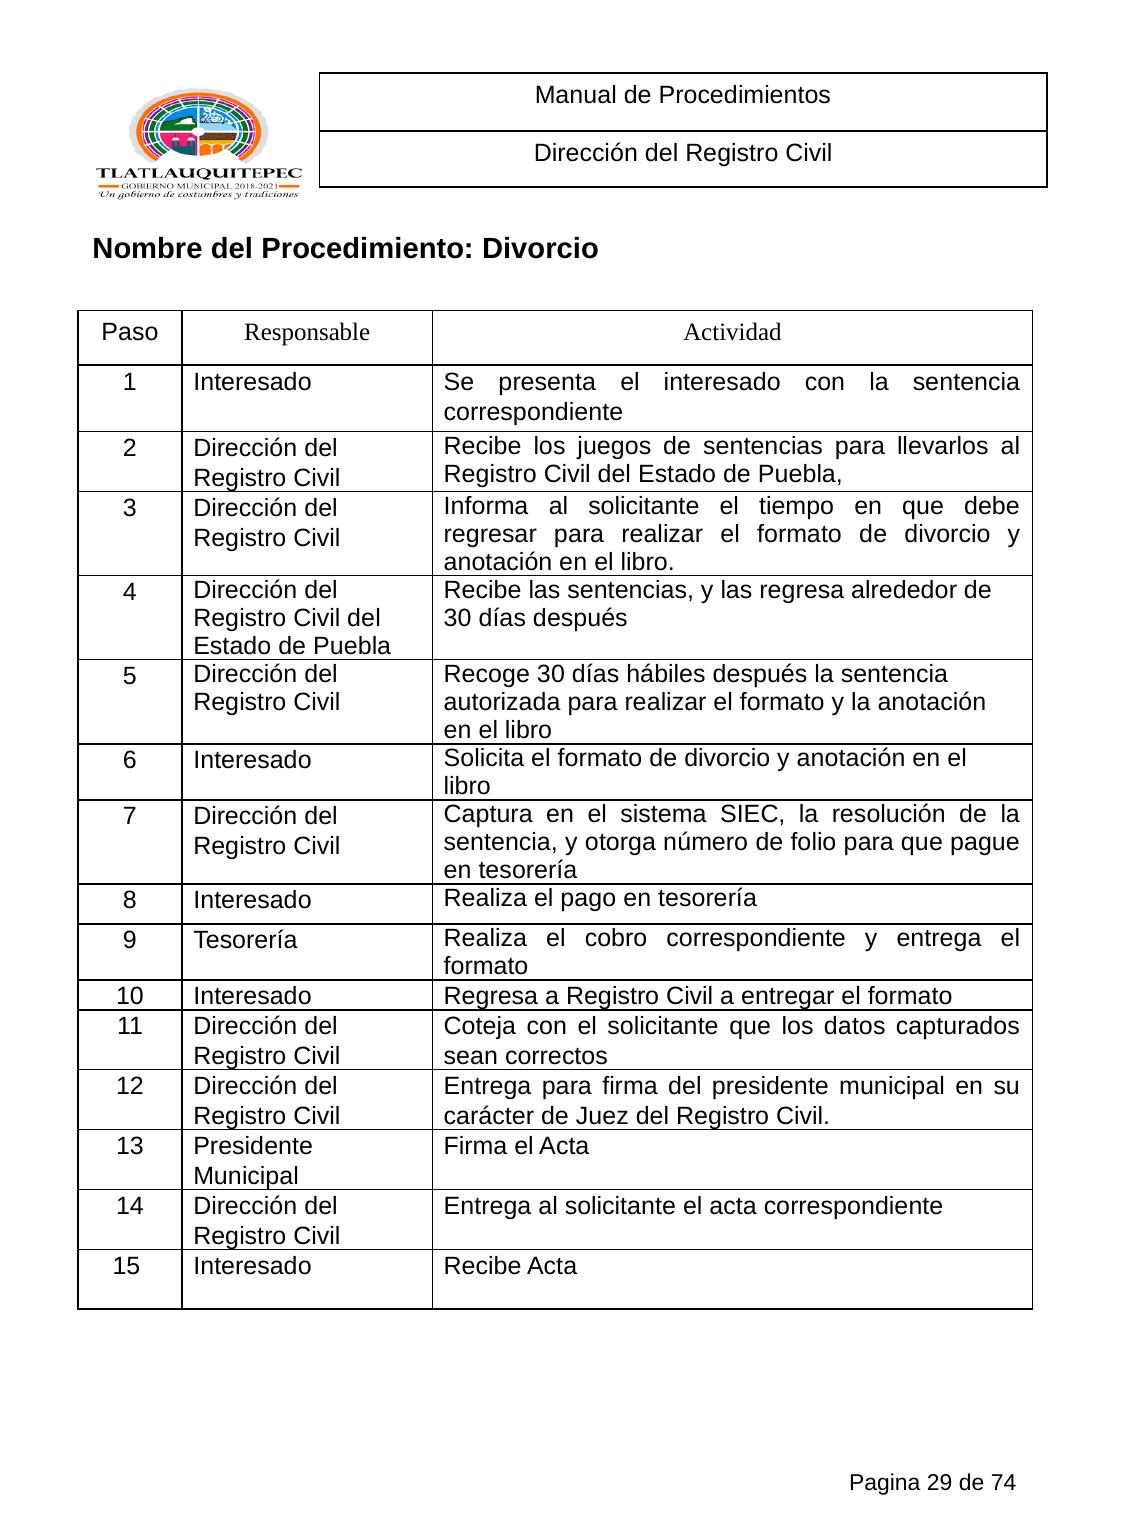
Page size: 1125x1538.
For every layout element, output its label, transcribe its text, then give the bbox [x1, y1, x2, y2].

table_cell 2 [79, 432, 181, 491]
table_cell Se presenta el interesado con la sentencia correspondiente [433, 366, 1032, 431]
table_cell Presidente Municipal [183, 1130, 432, 1189]
table_cell Recibe los juegos de sentencias para llevarlos al Registro Civil del Estado de Puebla, [433, 432, 1032, 491]
table_cell 4 [79, 576, 181, 659]
table_cell Dirección del Registro Civil [320, 132, 1046, 186]
table_cell Interesado [183, 981, 432, 1009]
table_cell Interesado [183, 885, 432, 923]
table_cell 13 [79, 1130, 181, 1189]
table_cell Dirección del Registro Civil del Estado de Puebla [183, 576, 432, 659]
table_cell Interesado [183, 1250, 432, 1308]
table_header Pagina 29 de 74 [835, 1463, 1064, 1520]
table_cell 6 [79, 745, 181, 799]
table_cell 1 [79, 366, 181, 431]
table_cell Informa al solicitante el tiempo en que debe regresar para realizar el formato de divorcio y anotación en el libro. [433, 492, 1032, 575]
table_cell Dirección del Registro Civil [183, 1190, 432, 1249]
table_cell Interesado [183, 745, 432, 799]
table_cell Dirección del Registro Civil [183, 1070, 432, 1129]
table_cell Dirección del Registro Civil [183, 660, 432, 743]
table_cell 7 [79, 801, 181, 883]
table_cell Regresa a Registro Civil a entregar el formato [433, 981, 1032, 1009]
table_cell Recoge 30 días hábiles después la sentencia autorizada para realizar el formato y la anotación en el libro [433, 660, 1032, 743]
table_cell Dirección del Registro Civil [183, 492, 432, 575]
table_cell Entrega para firma del presidente municipal en su carácter de Juez del Registro Civil. [433, 1070, 1032, 1129]
table_cell Realiza el cobro correspondiente y entrega el formato [433, 925, 1032, 979]
table_header Paso [79, 311, 181, 364]
table_cell Entrega al solicitante el acta correspondiente [433, 1190, 1032, 1249]
table_cell Dirección del Registro Civil [183, 1011, 432, 1069]
table_cell 5 [79, 660, 181, 743]
table_cell 3 [79, 492, 181, 575]
text_box Nombre del Procedimiento: Divorcio [77, 221, 1033, 272]
table_cell 15 [79, 1250, 181, 1308]
table_cell 9 [79, 925, 181, 979]
table_header Responsable [183, 311, 432, 364]
table_cell 14 [79, 1190, 181, 1249]
table_cell Dirección del Registro Civil [183, 801, 432, 883]
table_cell Recibe Acta [433, 1250, 1032, 1308]
table_cell 11 [79, 1011, 181, 1069]
table_cell Recibe las sentencias, y las regresa alrededor de 30 días después [433, 576, 1032, 659]
table_cell 12 [79, 1070, 181, 1129]
table_cell Captura en el sistema SIEC, la resolución de la sentencia, y otorga número de folio para que pague en tesorería [433, 801, 1032, 883]
table_cell Dirección del Registro Civil [183, 432, 432, 491]
table_cell Coteja con el solicitante que los datos capturados sean correctos [433, 1011, 1032, 1069]
table_cell Tesorería [183, 925, 432, 979]
table_header Actividad [433, 311, 1032, 364]
table_cell 10 [79, 981, 181, 1009]
table_cell 8 [79, 885, 181, 923]
table_header Manual de Procedimientos [320, 74, 1046, 130]
table_cell Realiza el pago en tesorería [433, 885, 1032, 923]
table_cell Solicita el formato de divorcio y anotación en el libro [433, 745, 1032, 799]
table_cell Interesado [183, 366, 432, 431]
table_cell Firma el Acta [433, 1130, 1032, 1189]
picture [88, 74, 309, 214]
